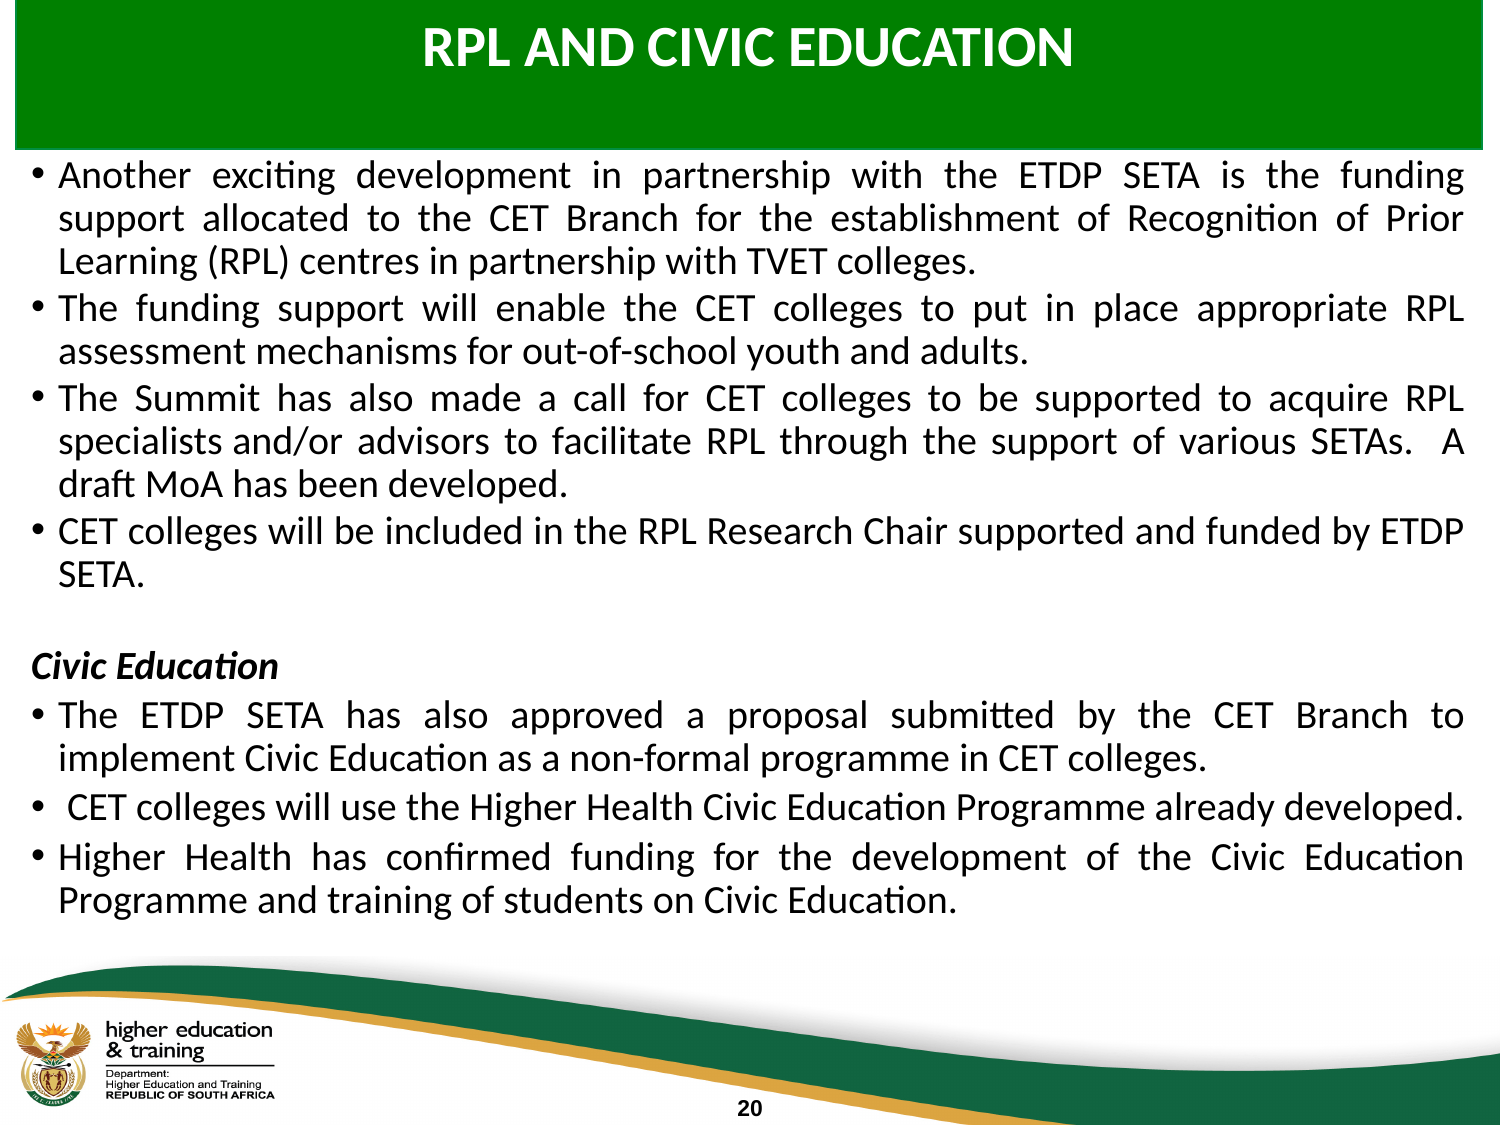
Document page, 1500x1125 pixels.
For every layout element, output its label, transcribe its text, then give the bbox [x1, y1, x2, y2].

list Recognition of Prior Learning Another exciting development in partnership with the ETDP SETA is the funding support allocated to the CET Branch for the establishment of Recognition of Prior Learning (RPL) centres in partnership with TVET colleges. The funding support will enable the CET colleges to put in place appropriate RPL assessment mechanisms for out-of-school youth and adults. The Summit has also made a call for CET colleges to be supported to acquire RPL specialists and/or advisors to facilitate RPL through the support of various SETAs. A draft MoA has been developed. CET colleges will be included in the RPL Research Chair supported and funded by ETDP SETA. Civic Education The ETDP SETA has also approved a proposal submitted by the CET Branch to implement Civic Education as a non-formal programme in CET colleges. CET colleges will use the Higher Health Civic Education Programme already developed. Higher Health has confirmed funding for the development of the Civic Education Programme and training of students on Civic Education. [16, 150, 1482, 956]
title RPL AND CIVIC EDUCATION [15, 0, 1483, 150]
picture [0, 956, 1500, 1125]
